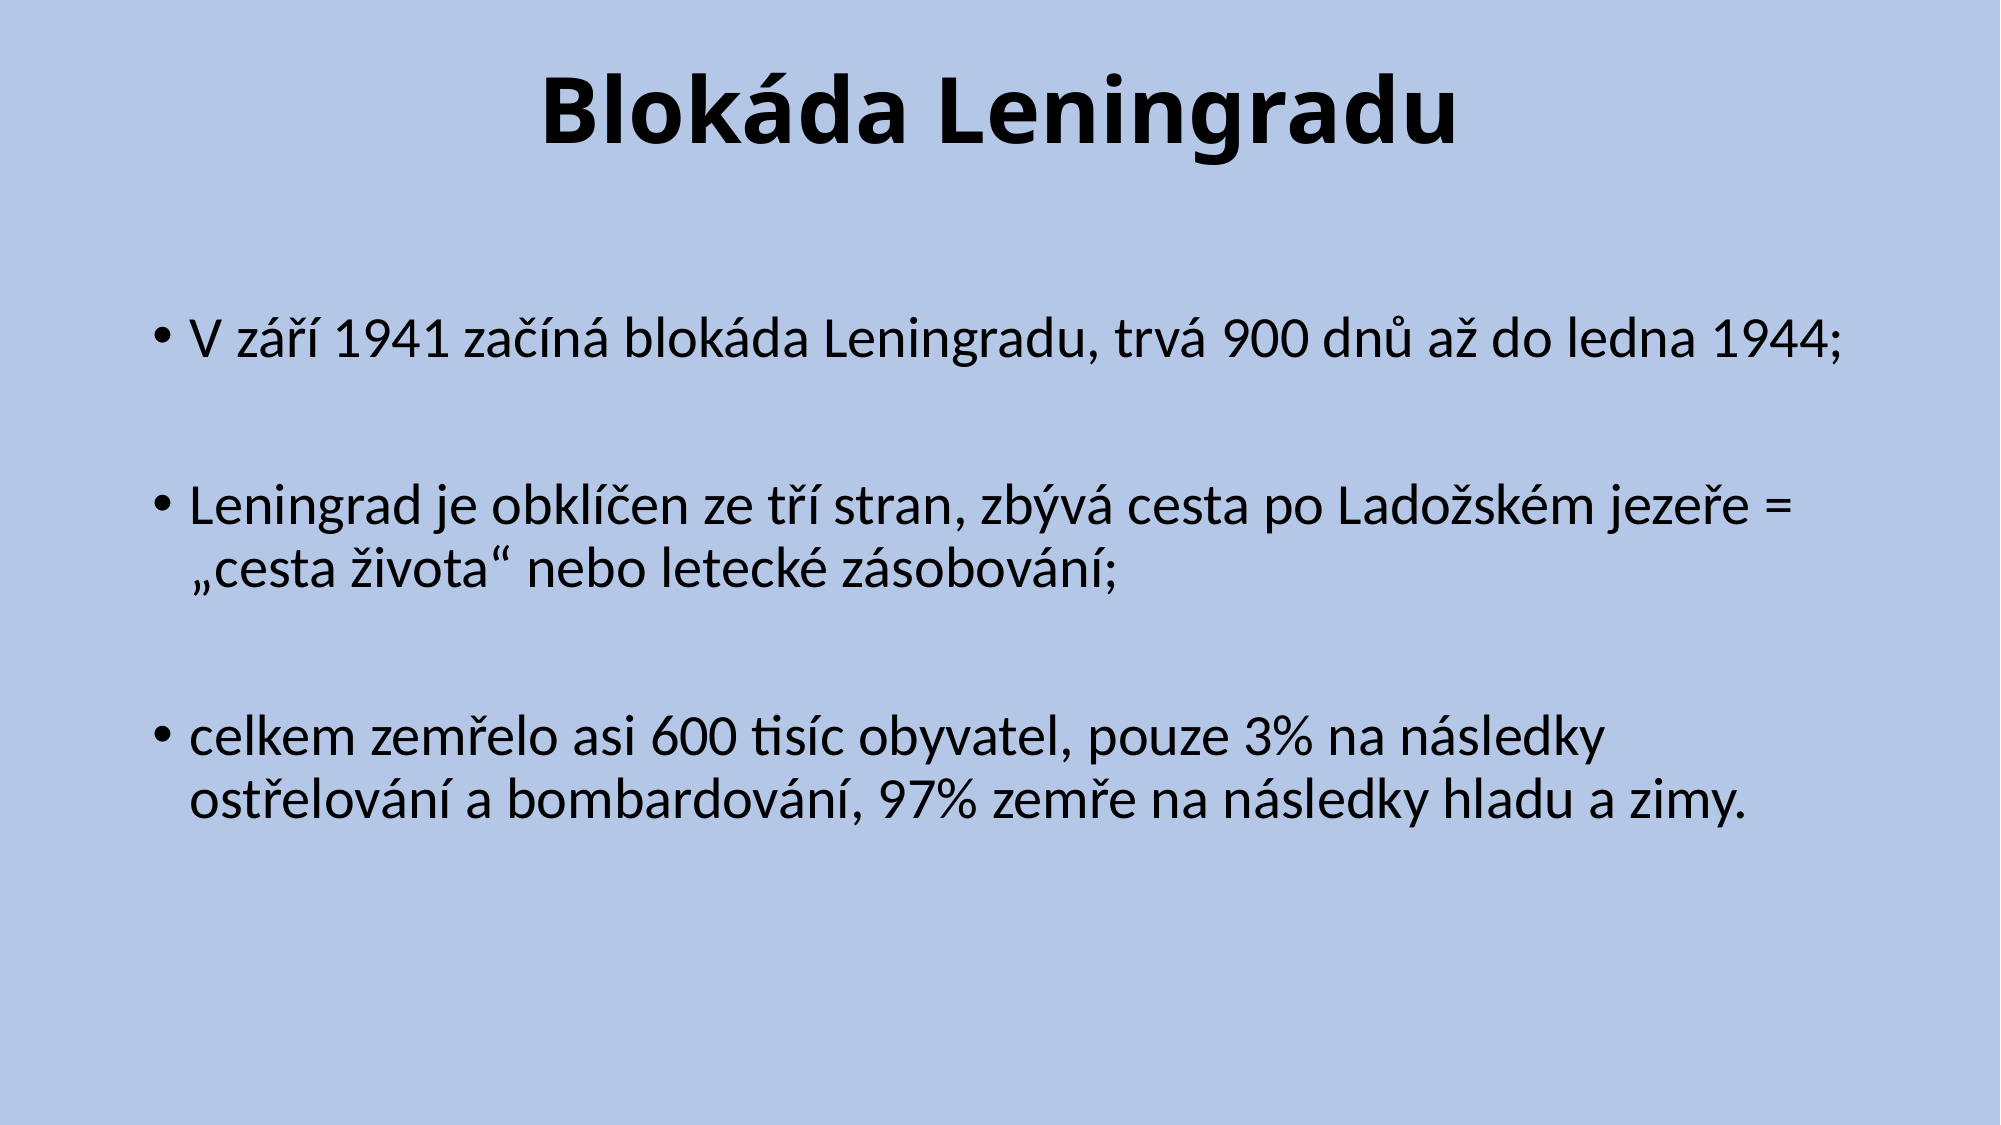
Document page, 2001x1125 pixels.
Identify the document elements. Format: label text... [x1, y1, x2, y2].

title Blokáda Leningradu [137, 59, 1863, 278]
list V září 1941 začíná blokáda Leningradu, trvá 900 dnů až do ledna 1944; Leningrad je obklíčen ze tří stran, zbývá cesta po Ladožském jezeře = „cesta života“ nebo letecké zásobování; celkem zemřelo asi 600 tisíc obyvatel, pouze 3% na následky ostřelování a bombardování, 97% zemře na následky hladu a zimy. [137, 299, 1863, 1014]
